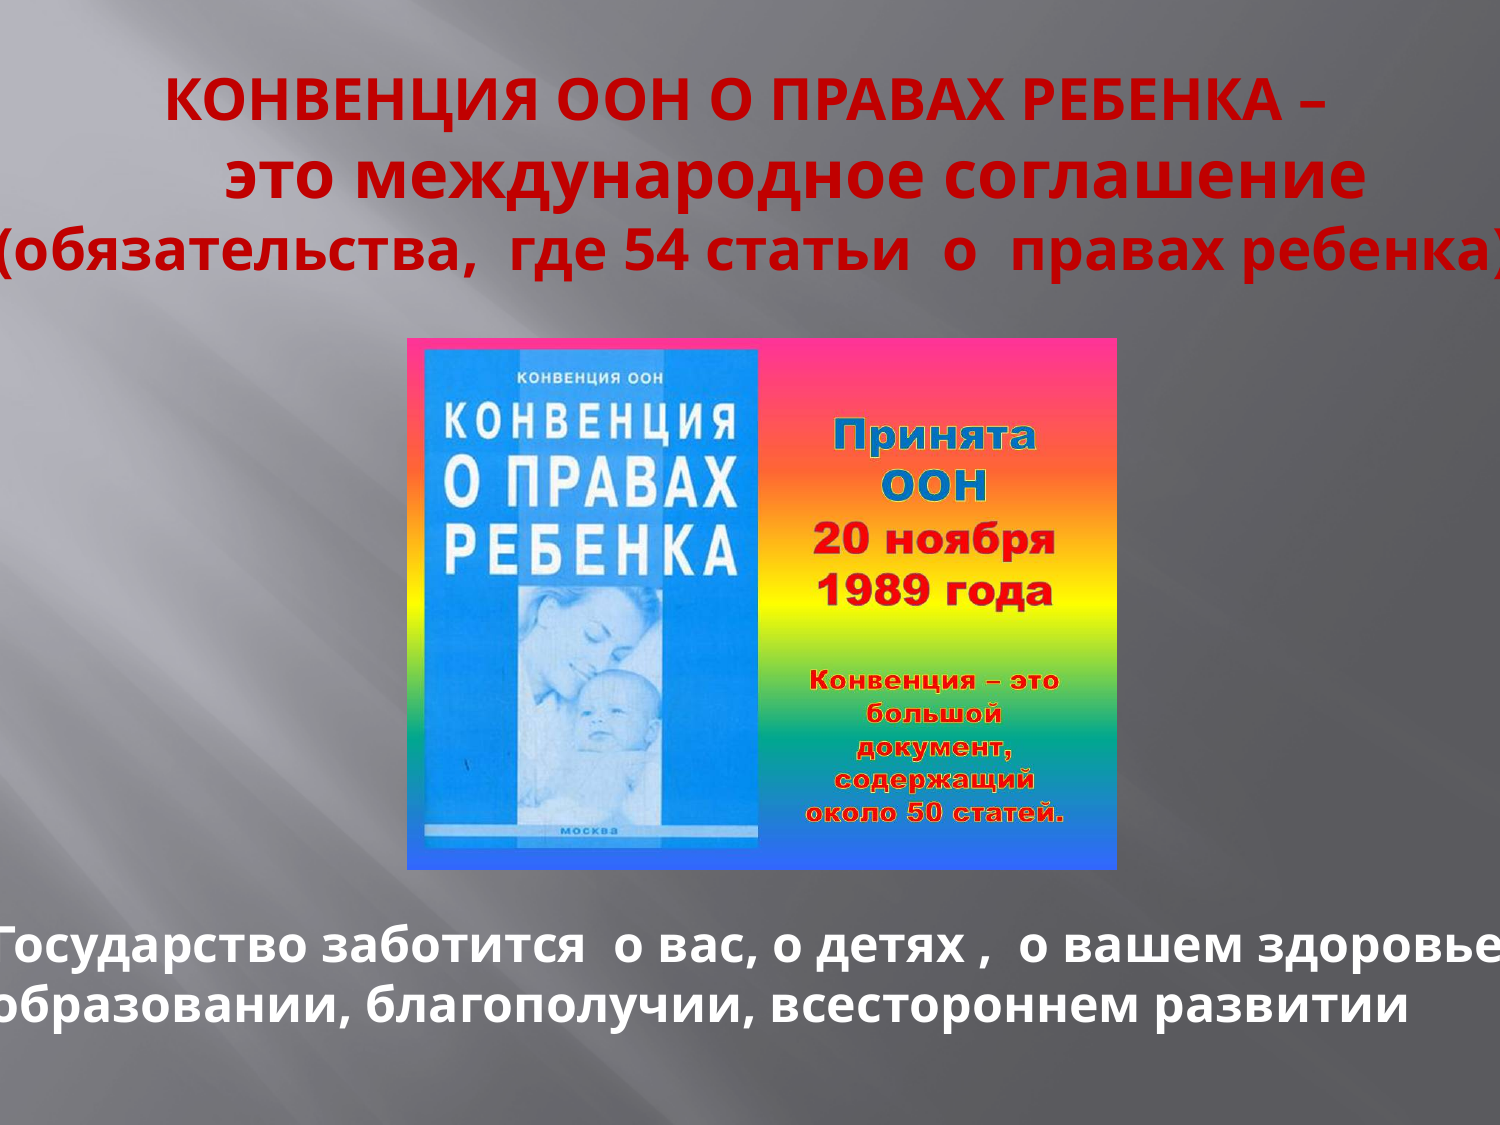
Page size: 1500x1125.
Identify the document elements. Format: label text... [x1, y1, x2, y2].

picture [407, 337, 1117, 870]
text_box КОНВЕНЦИЯ ООН О ПРАВАХ РЕБЕНКА – это международное соглашение (обязательства, где 54 статьи о правах ребенка) [0, 54, 1500, 290]
text_box Государство заботится о вас, о детях , о вашем здоровье, образовании, благополучии, всестороннем развитии [0, 905, 1500, 1040]
